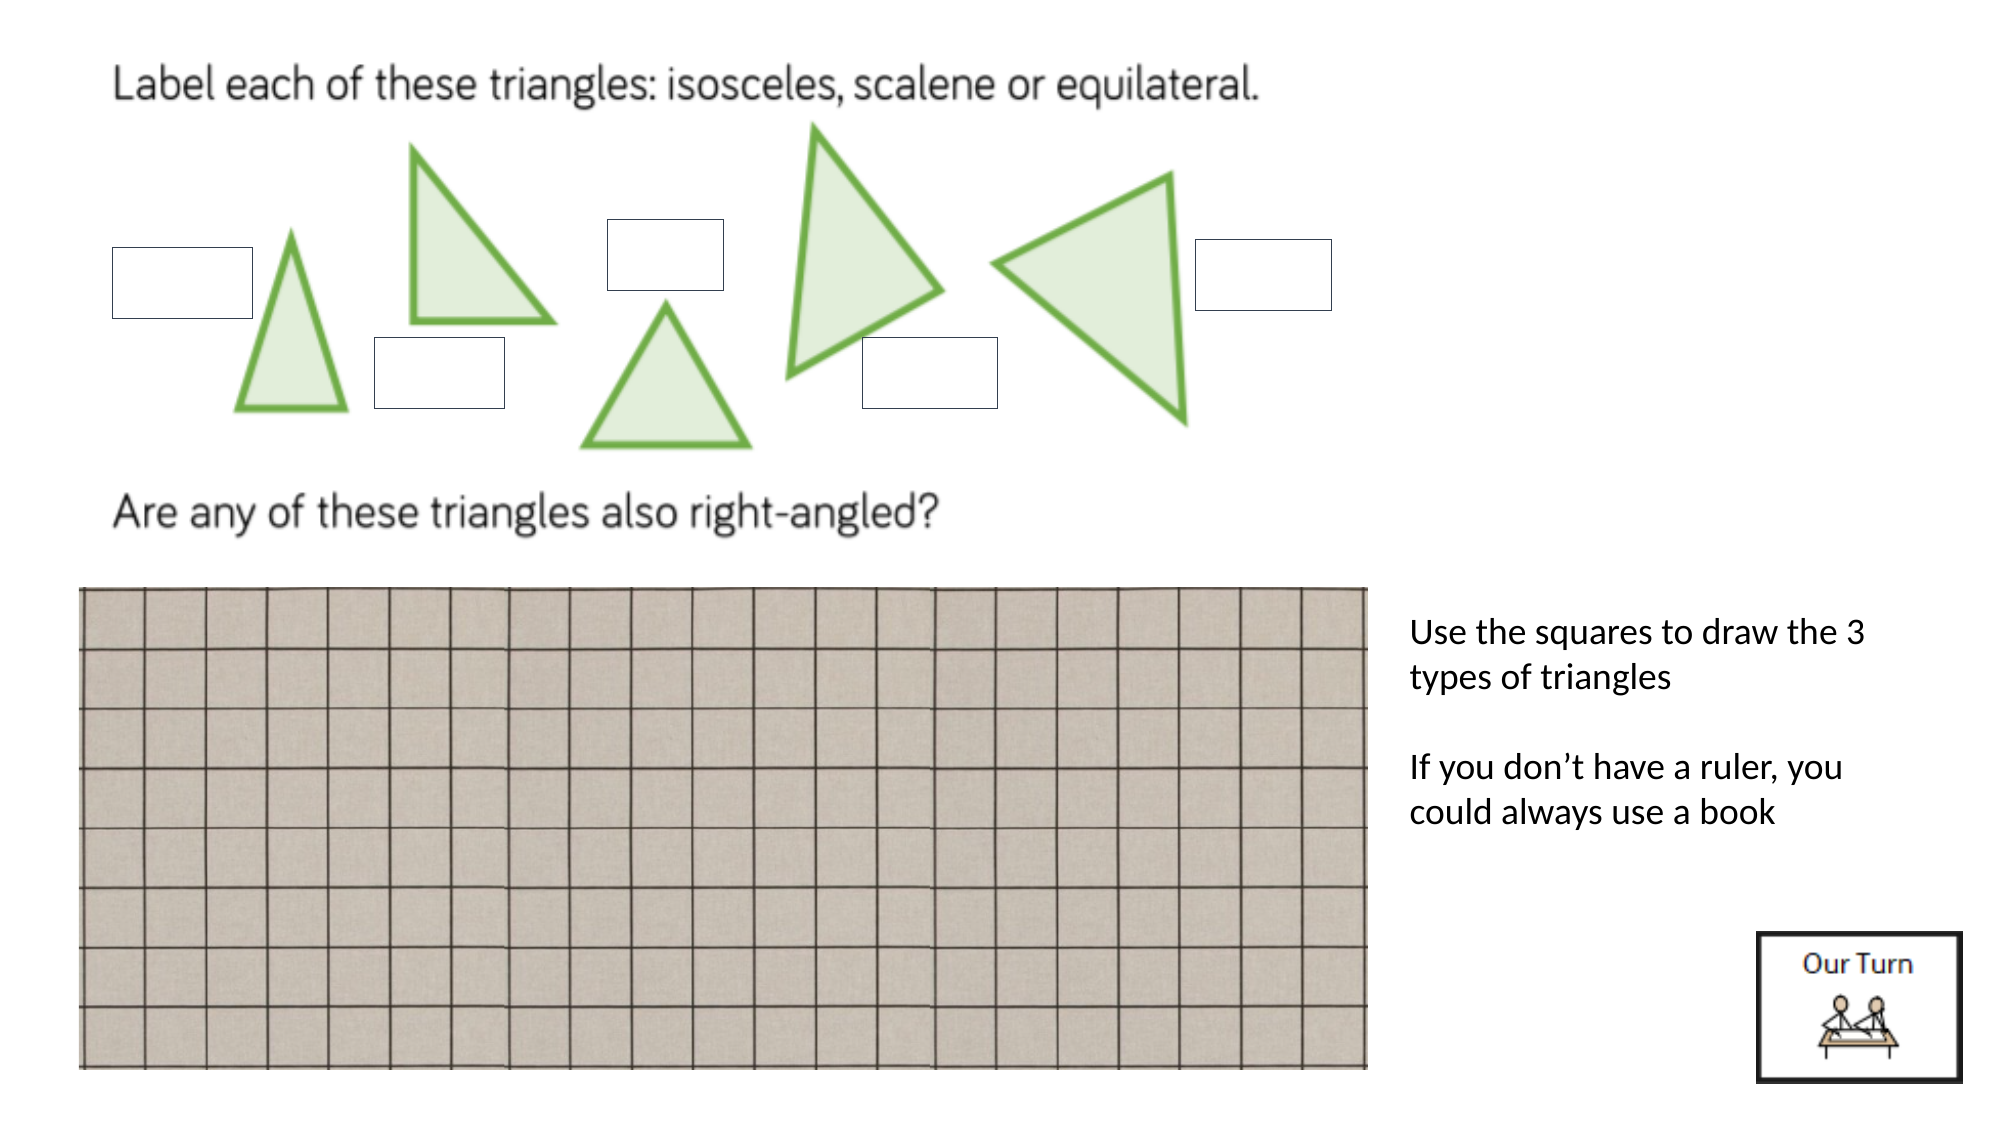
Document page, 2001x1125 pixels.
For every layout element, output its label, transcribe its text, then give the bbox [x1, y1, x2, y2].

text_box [78, 587, 1368, 1070]
picture [98, 57, 1283, 565]
text_box Use the squares to draw the 3 types of triangles If you don’t have a ruler, you could always use a book [1394, 599, 1930, 840]
picture [1756, 931, 1963, 1084]
text_box [1283, 239, 1332, 311]
